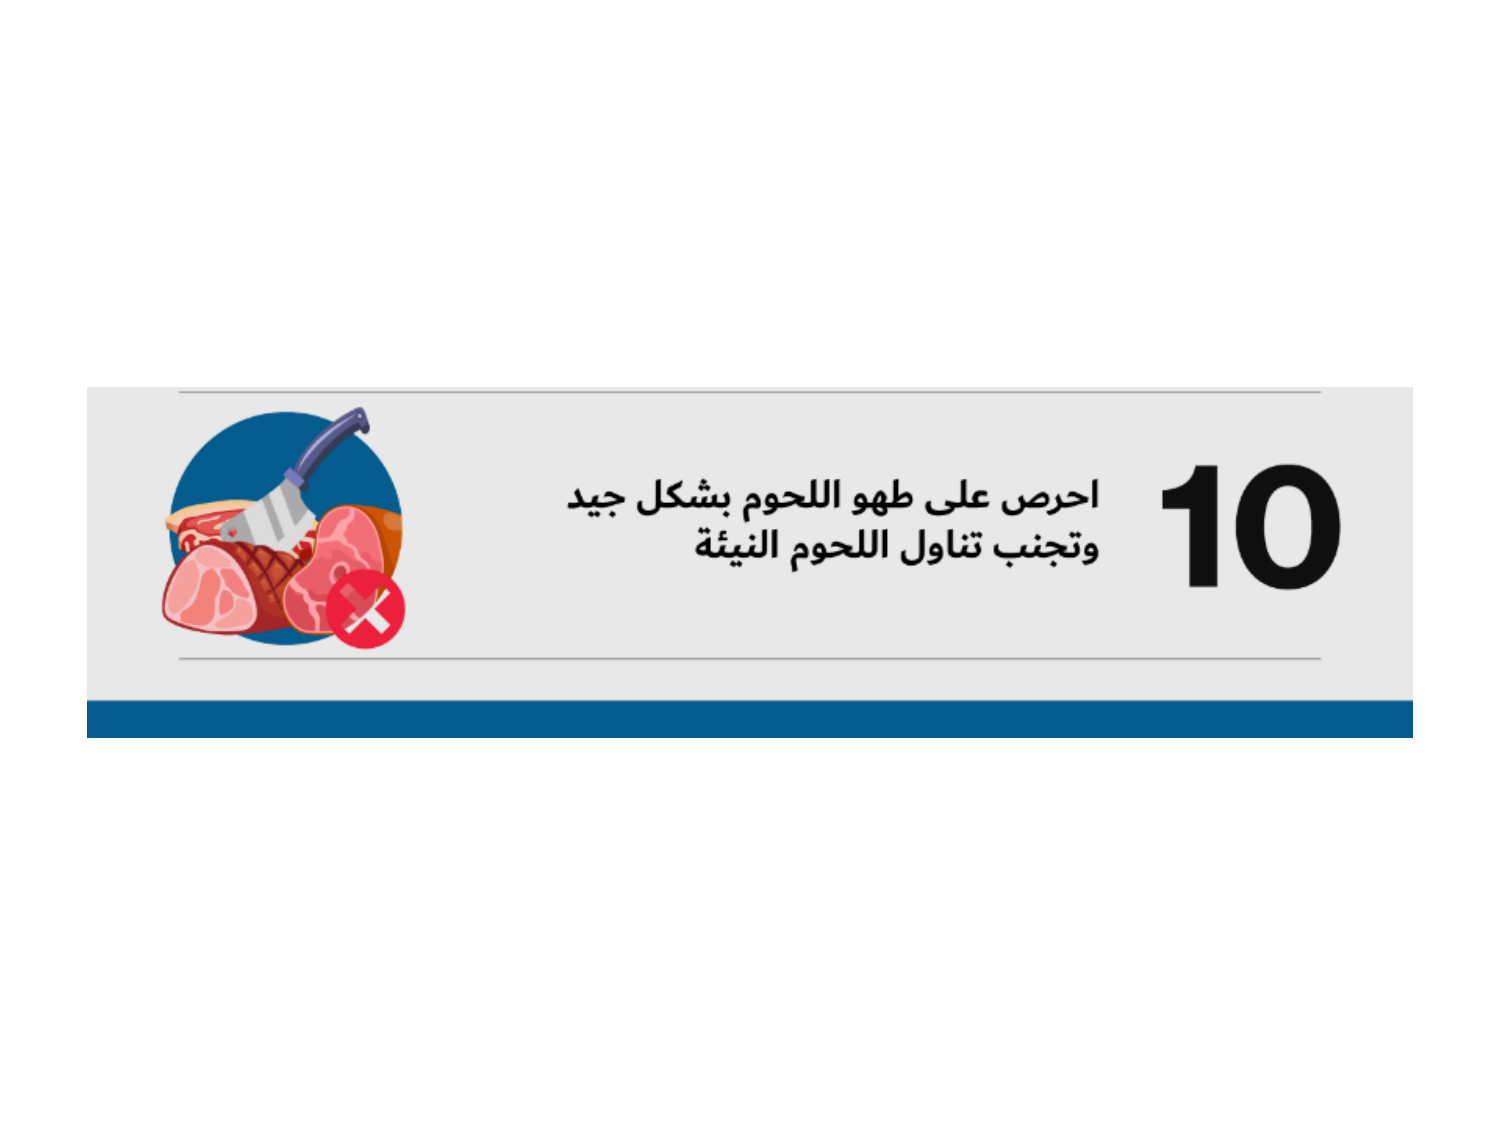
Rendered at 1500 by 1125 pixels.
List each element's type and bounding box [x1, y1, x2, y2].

picture [87, 387, 1413, 738]
